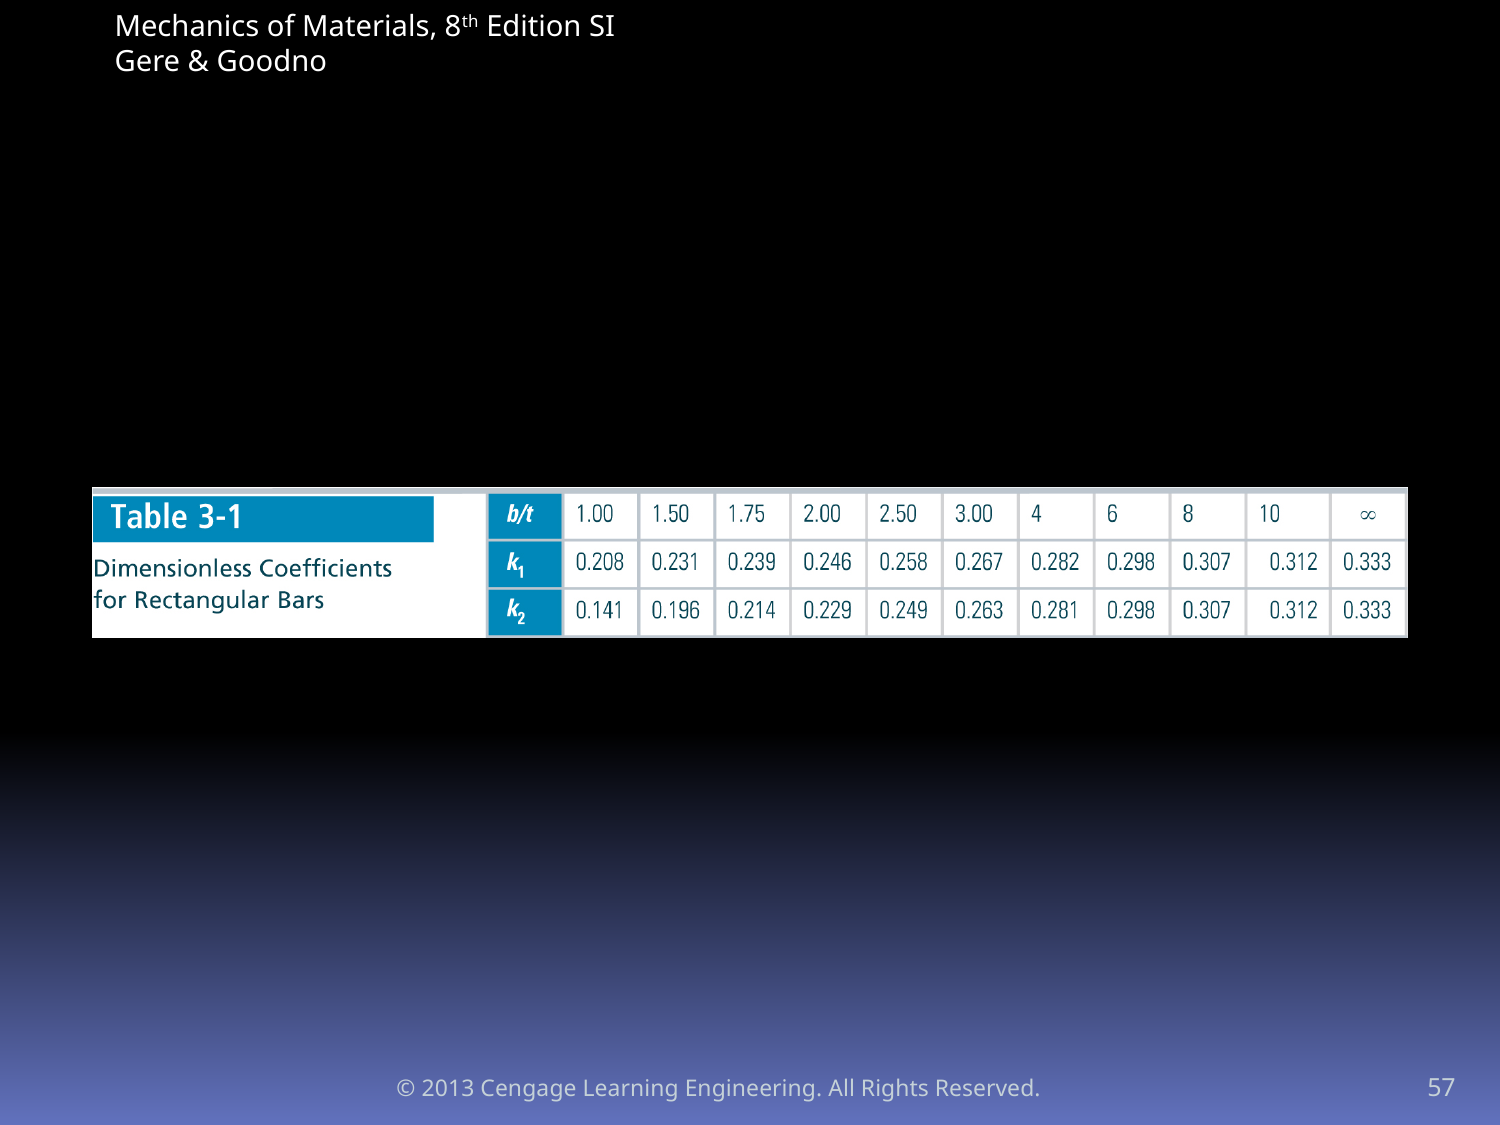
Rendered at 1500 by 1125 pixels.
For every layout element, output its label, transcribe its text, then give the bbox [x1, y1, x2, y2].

text_box Mechanics of Materials, 8th Edition SI Gere & Goodno [99, 0, 1450, 85]
slide_number 57 [1412, 1052, 1488, 1113]
footer © 2013 Cengage Learning Engineering. All Rights Reserved. [150, 1052, 1063, 1113]
picture [91, 486, 1408, 638]
